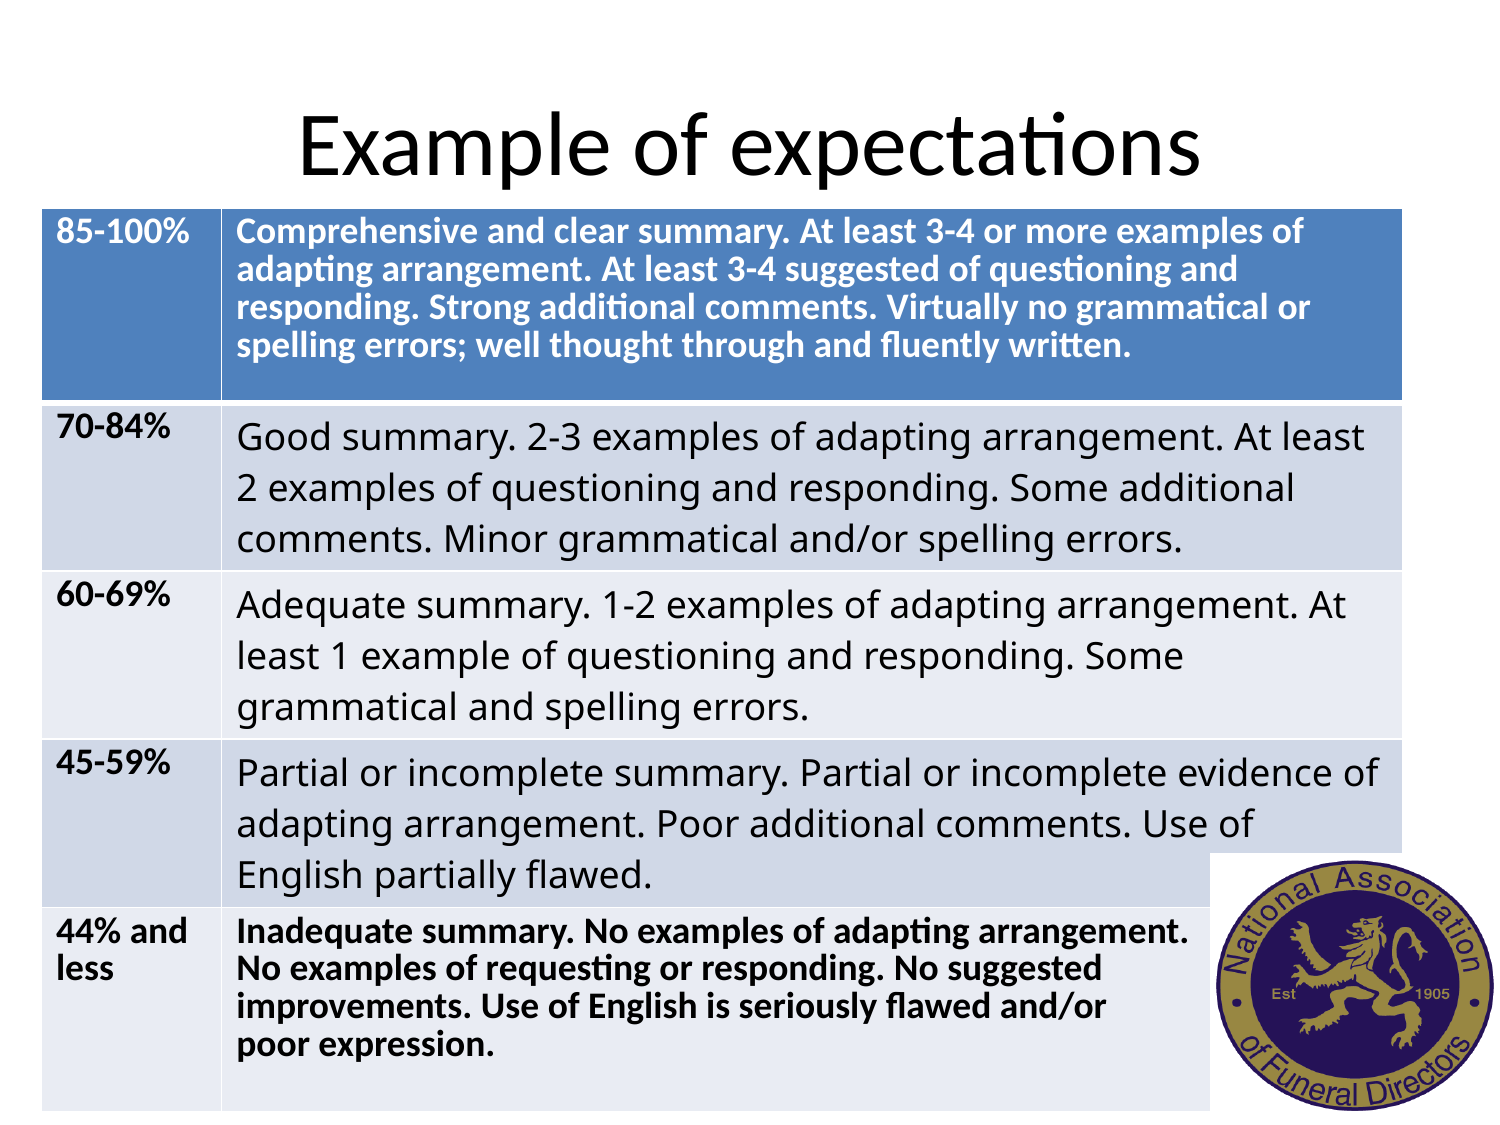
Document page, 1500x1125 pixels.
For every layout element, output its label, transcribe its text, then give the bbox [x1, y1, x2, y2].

table_header Comprehensive and clear summary. At least 3-4 or more examples of adapting arrangement. At least 3-4 suggested of questioning and responding. Strong additional comments. Virtually no grammatical or spelling errors; well thought through and fluently written. [222, 209, 1402, 400]
table_cell 44% and less [42, 908, 221, 1111]
table_cell Adequate summary. 1-2 examples of adapting arrangement. At least 1 example of questioning and responding. Some grammatical and spelling errors. [222, 572, 1402, 738]
table_cell Partial or incomplete summary. Partial or incomplete evidence of adapting arrangement. Poor additional comments. Use of English partially flawed. [222, 740, 1402, 907]
title Example of expectations [75, 45, 1425, 233]
table_cell 45-59% [42, 740, 221, 907]
table_cell Inadequate summary. No examples of adapting arrangement. No examples of requesting or responding. No suggested improvements. Use of English is seriously flawed and/or poor expression. [222, 908, 1205, 1111]
table_header 85-100% [42, 209, 221, 400]
table_cell Good summary. 2-3 examples of adapting arrangement. At least 2 examples of questioning and responding. Some additional comments. Minor grammatical and/or spelling errors. [222, 406, 1402, 570]
picture [1210, 853, 1500, 1116]
table_cell 60-69% [42, 572, 221, 738]
table_cell 70-84% [42, 406, 221, 570]
